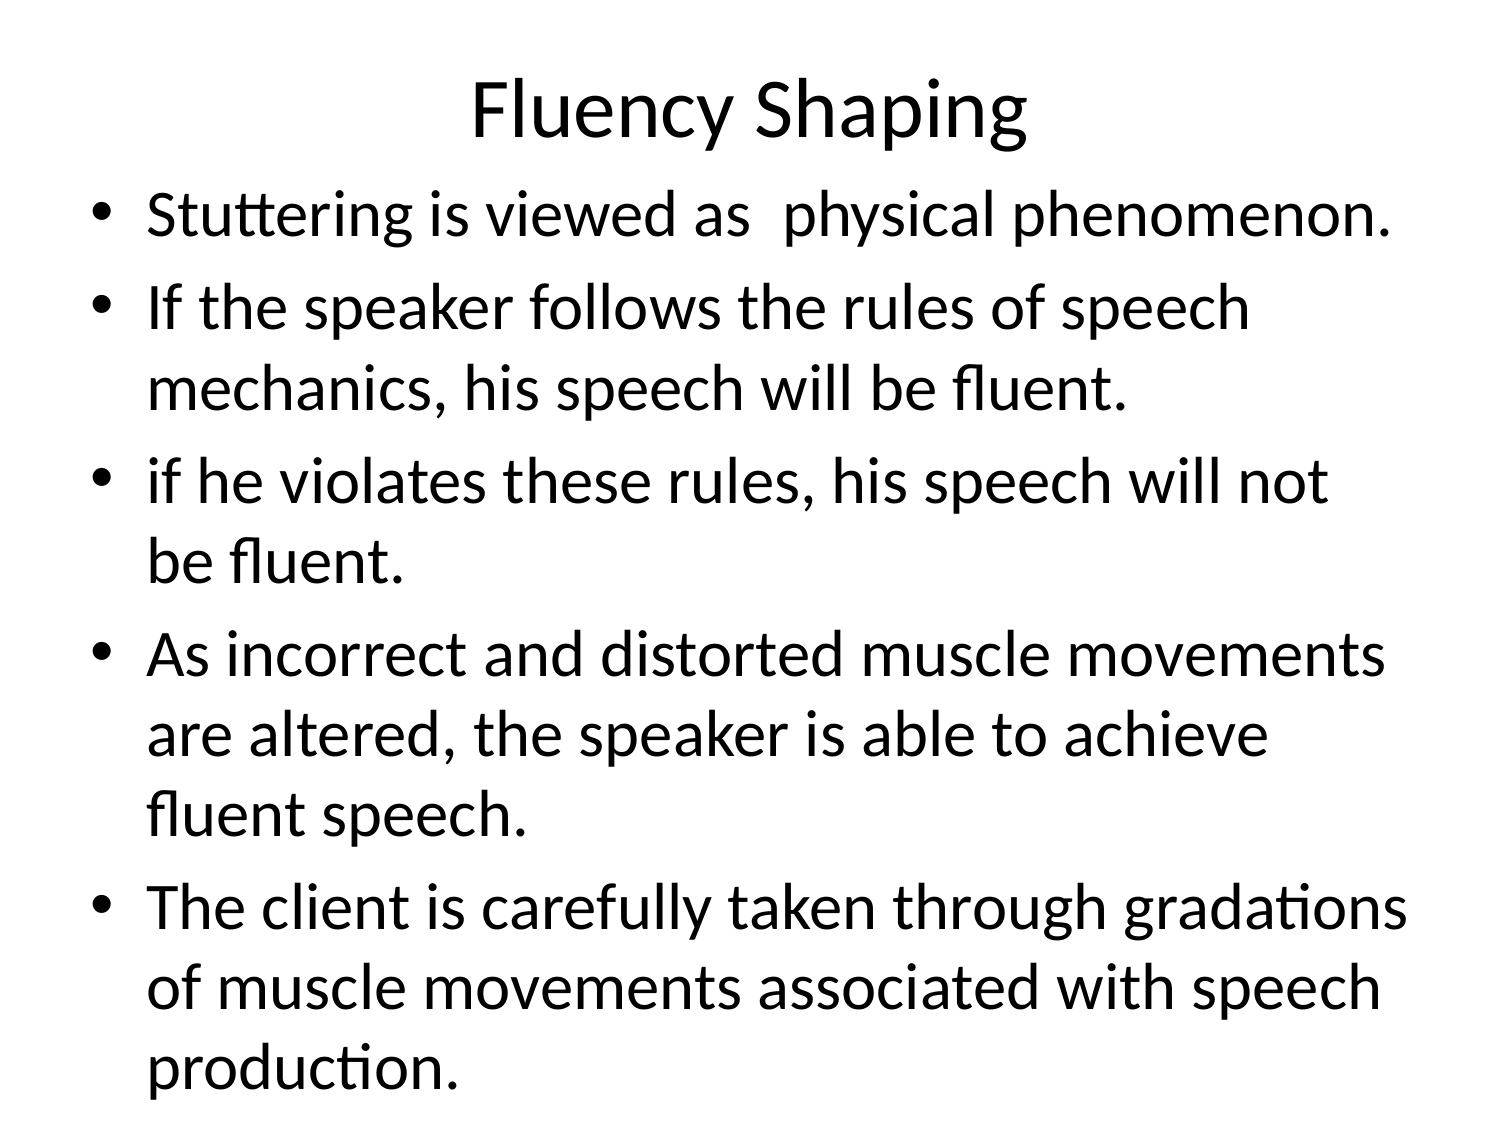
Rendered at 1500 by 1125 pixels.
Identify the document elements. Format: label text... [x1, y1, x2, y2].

title Fluency Shaping [75, 45, 1425, 162]
list Stuttering is viewed as physical phenomenon. If the speaker follows the rules of speech mechanics, his speech will be fluent. if he violates these rules, his speech will not be fluent. As incorrect and distorted muscle movements are altered, the speaker is able to achieve fluent speech. The client is carefully taken through gradations of muscle movements associated with speech production. [75, 162, 1425, 1125]
